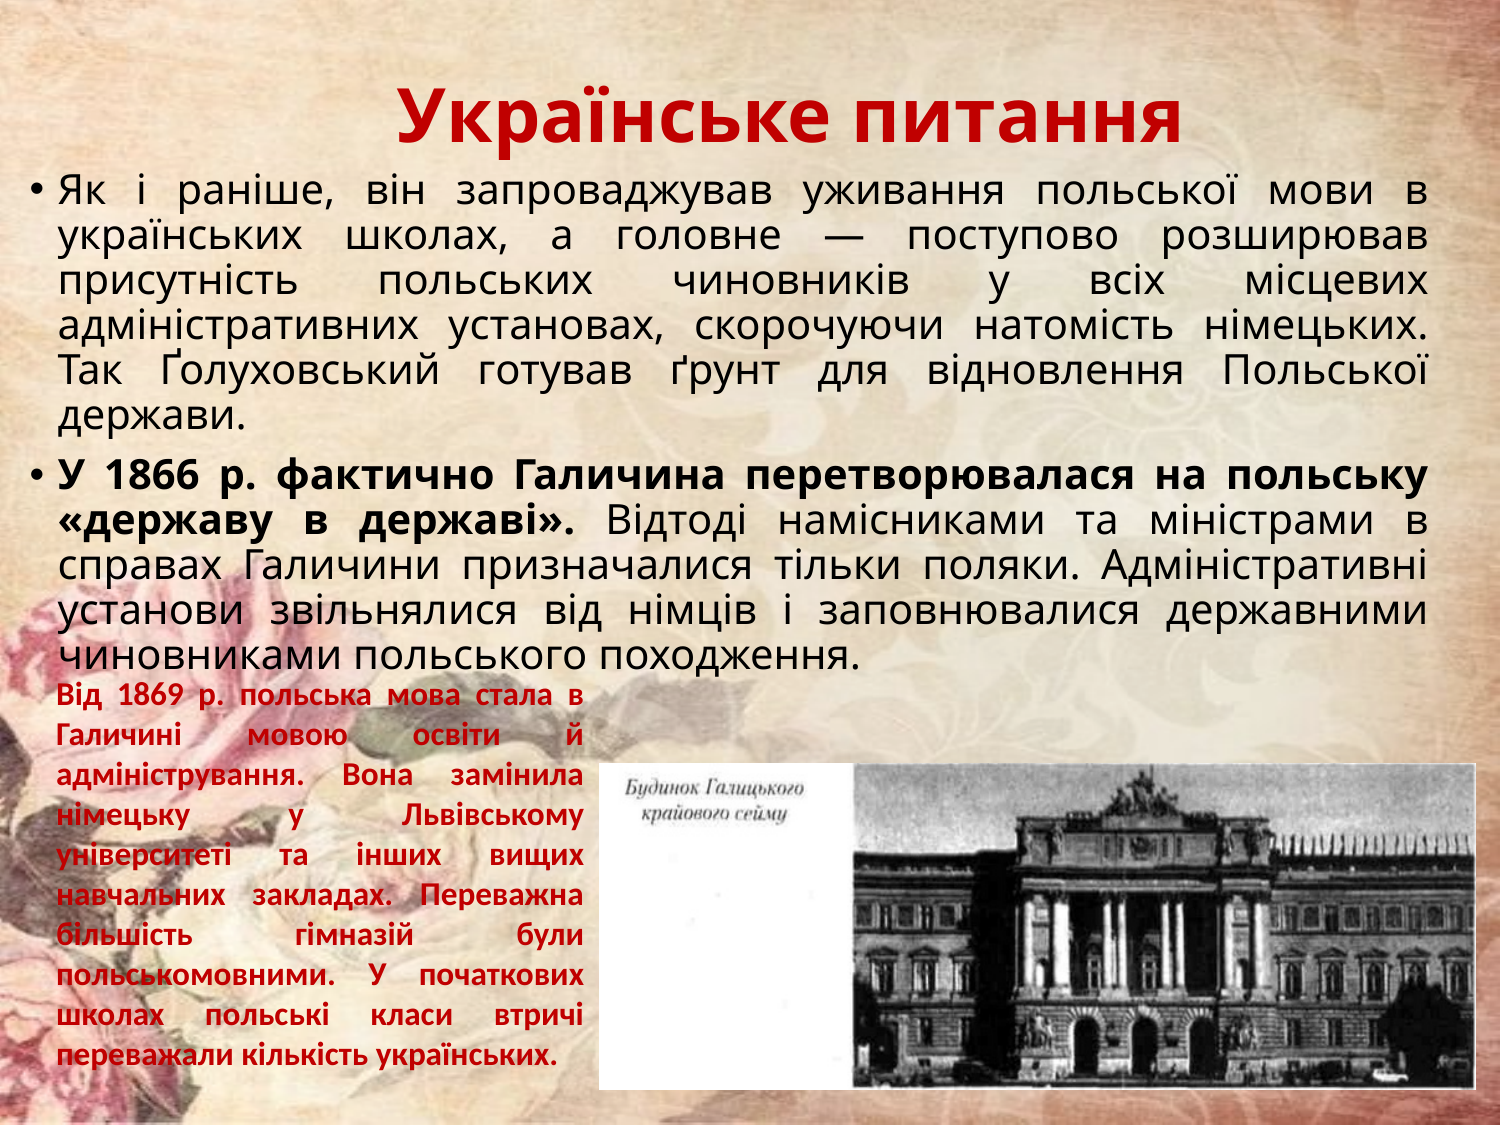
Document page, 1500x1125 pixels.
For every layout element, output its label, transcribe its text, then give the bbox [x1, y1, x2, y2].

picture [599, 763, 1476, 1090]
title Українське питання [170, 30, 1412, 160]
text_box Від 1869 р. польська мова стала в Галичині мовою освіти й адміністрування. Вона замінила німецьку у Львівському університеті та інших вищих навчальних закладах. Переважна більшість гімназій були польськомовними. У початкових школах польські класи втричі переважали кількість українських. [41, 665, 600, 1079]
list Як і раніше, він запроваджував уживання польської мови в українських школах, а головне — поступово розширював присутність польських чиновників у всіх місцевих адміністративних установах, скорочуючи натомість німецьких. Так Ґолуховський готував ґрунт для відновлення Польської держави. У 1866 р. фактично Галичина перетворювалася на польську «державу в державі». Відтоді намісниками та міністрами в справах Галичини призначалися тільки поляки. Адміністративні установи звільнялися від німців і заповнювалися державними чиновниками польського походження. [14, 160, 1444, 871]
